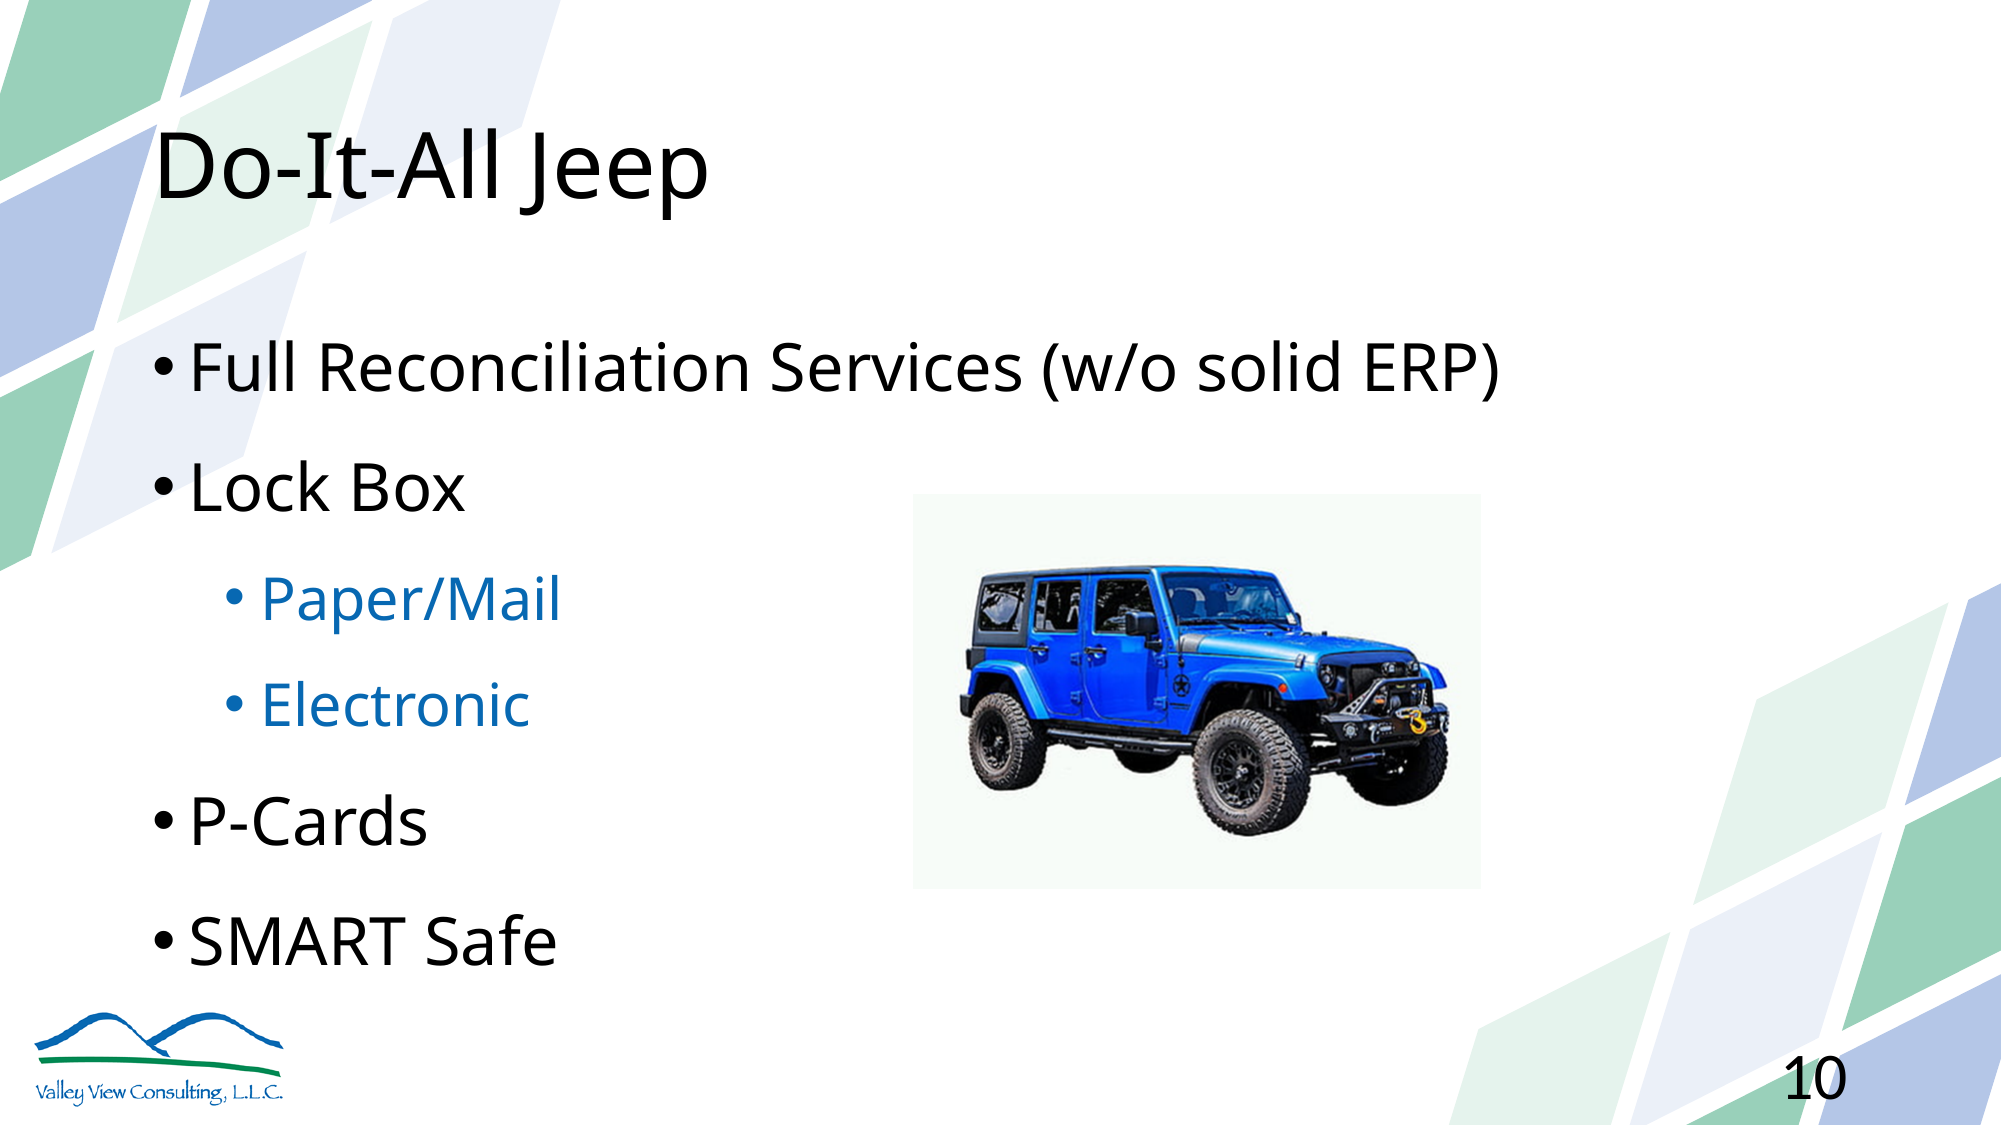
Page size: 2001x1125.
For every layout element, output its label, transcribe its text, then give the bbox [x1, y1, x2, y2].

picture [913, 494, 1481, 889]
slide_number 10 [1412, 1042, 1863, 1103]
picture [29, 1009, 289, 1114]
list Full Reconciliation Services (w/o solid ERP) Lock Box Paper/Mail Electronic P-Cards SMART Safe [137, 277, 1863, 992]
title Do-It-All Jeep [137, 59, 1863, 277]
